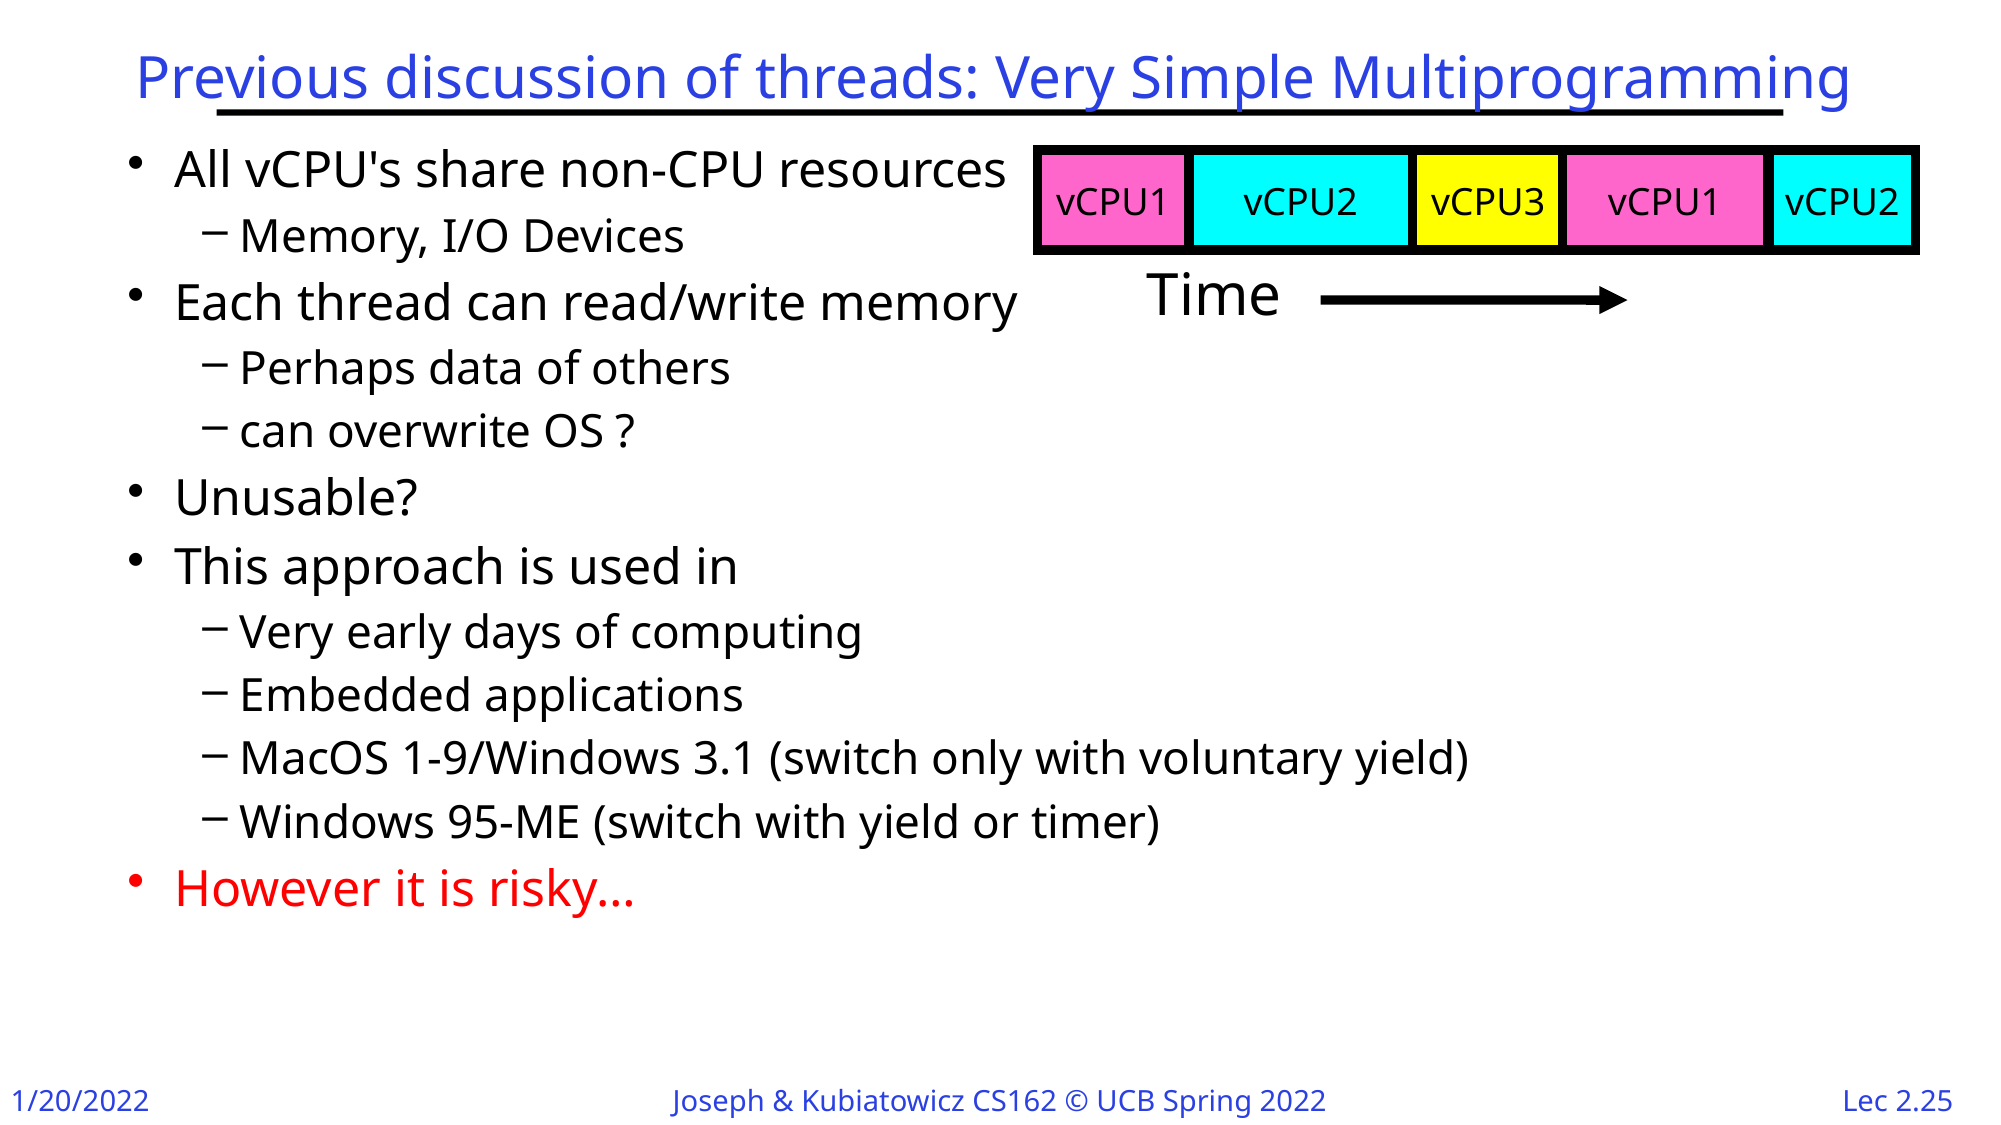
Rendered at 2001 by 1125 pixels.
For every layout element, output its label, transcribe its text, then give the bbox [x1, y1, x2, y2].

list All vCPU's share non-CPU resources Memory, I/O Devices Each thread can read/write memory Perhaps data of others can overwrite OS ? Unusable? This approach is used in Very early days of computing Embedded applications MacOS 1-9/Windows 3.1 (switch only with voluntary yield) Windows 95-ME (switch with yield or timer) However it is risky… [112, 137, 1550, 975]
title Previous discussion of threads: Very Simple Multiprogramming [75, 37, 1913, 125]
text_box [1037, 149, 1916, 337]
